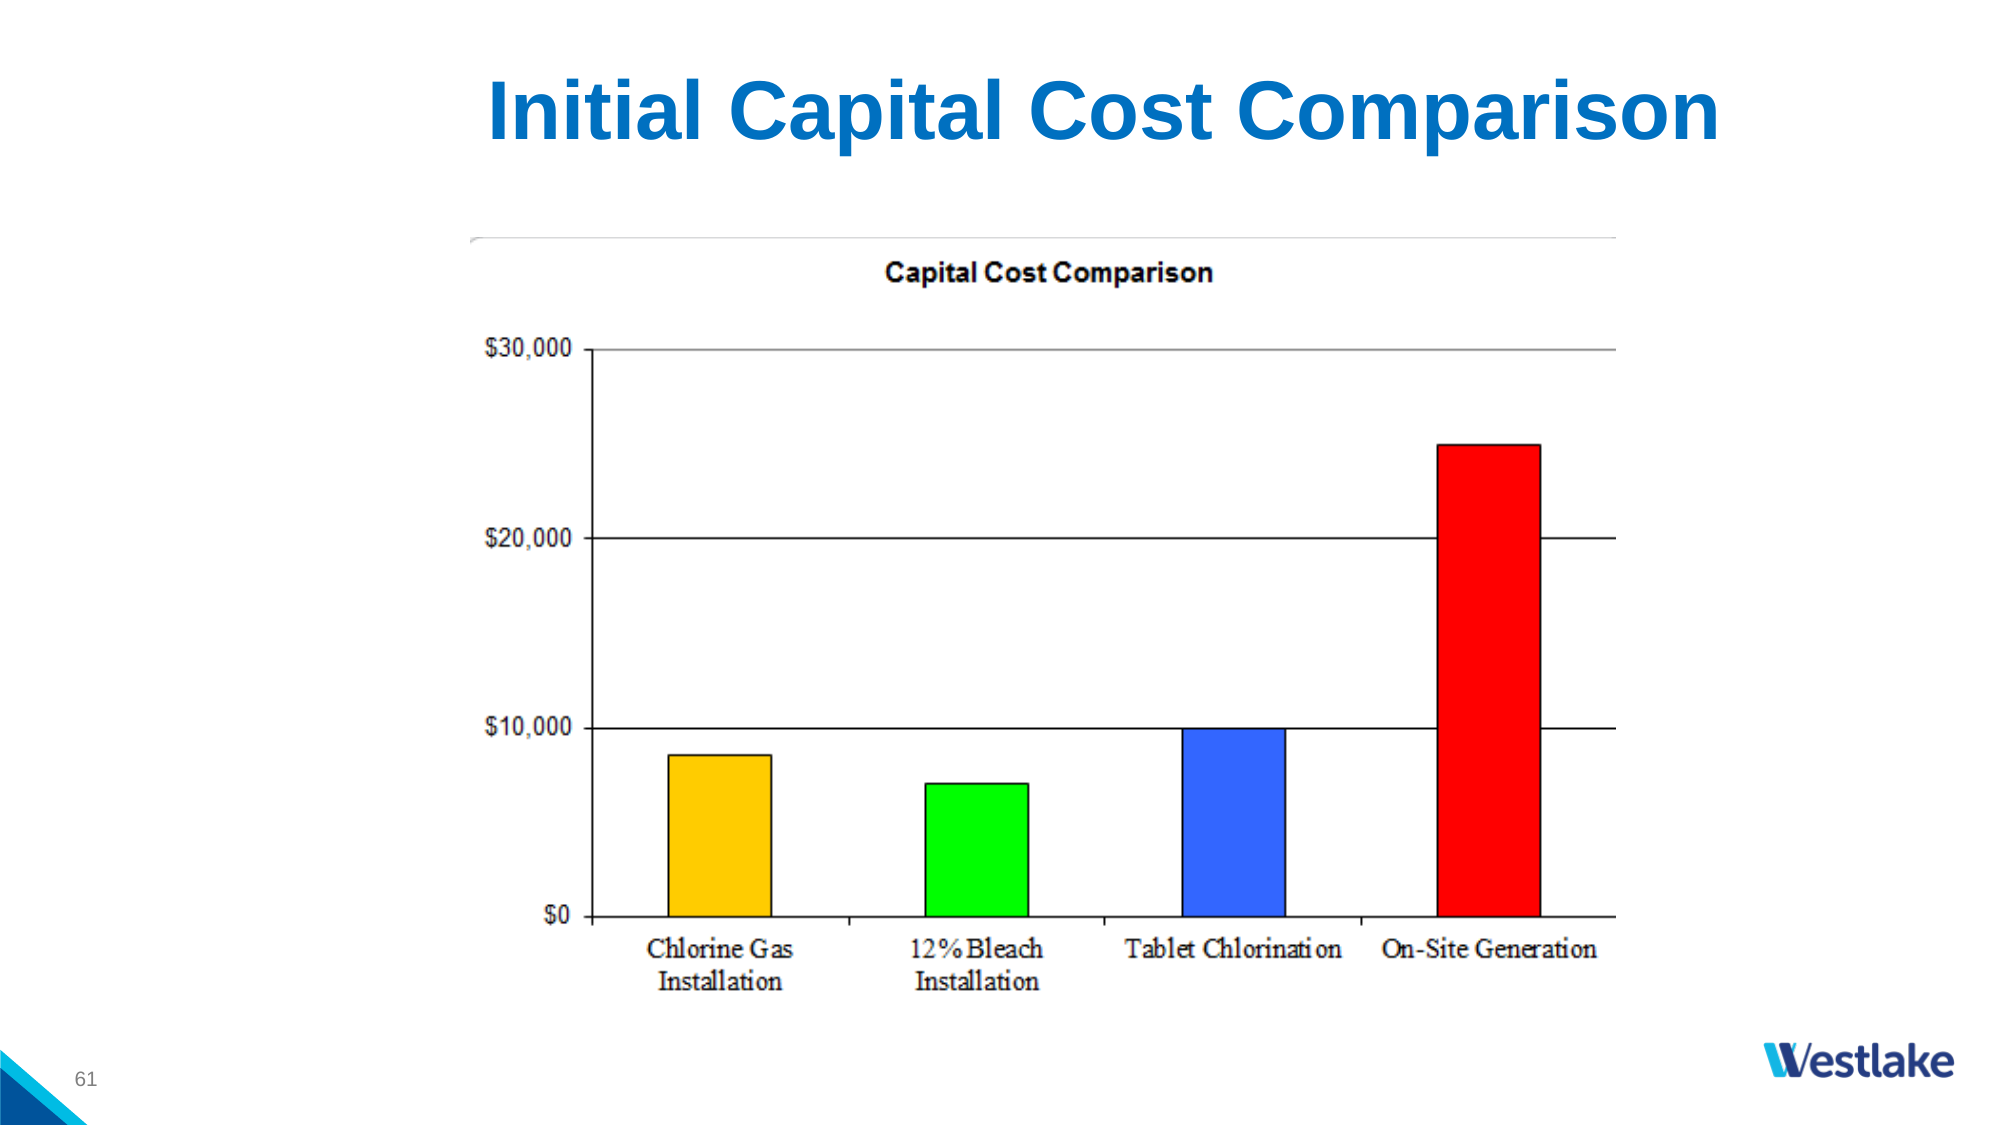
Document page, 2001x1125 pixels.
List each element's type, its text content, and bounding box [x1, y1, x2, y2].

picture [1760, 1038, 1960, 1081]
picture [470, 237, 1616, 1023]
title Initial Capital Cost Comparison [472, 91, 1798, 134]
